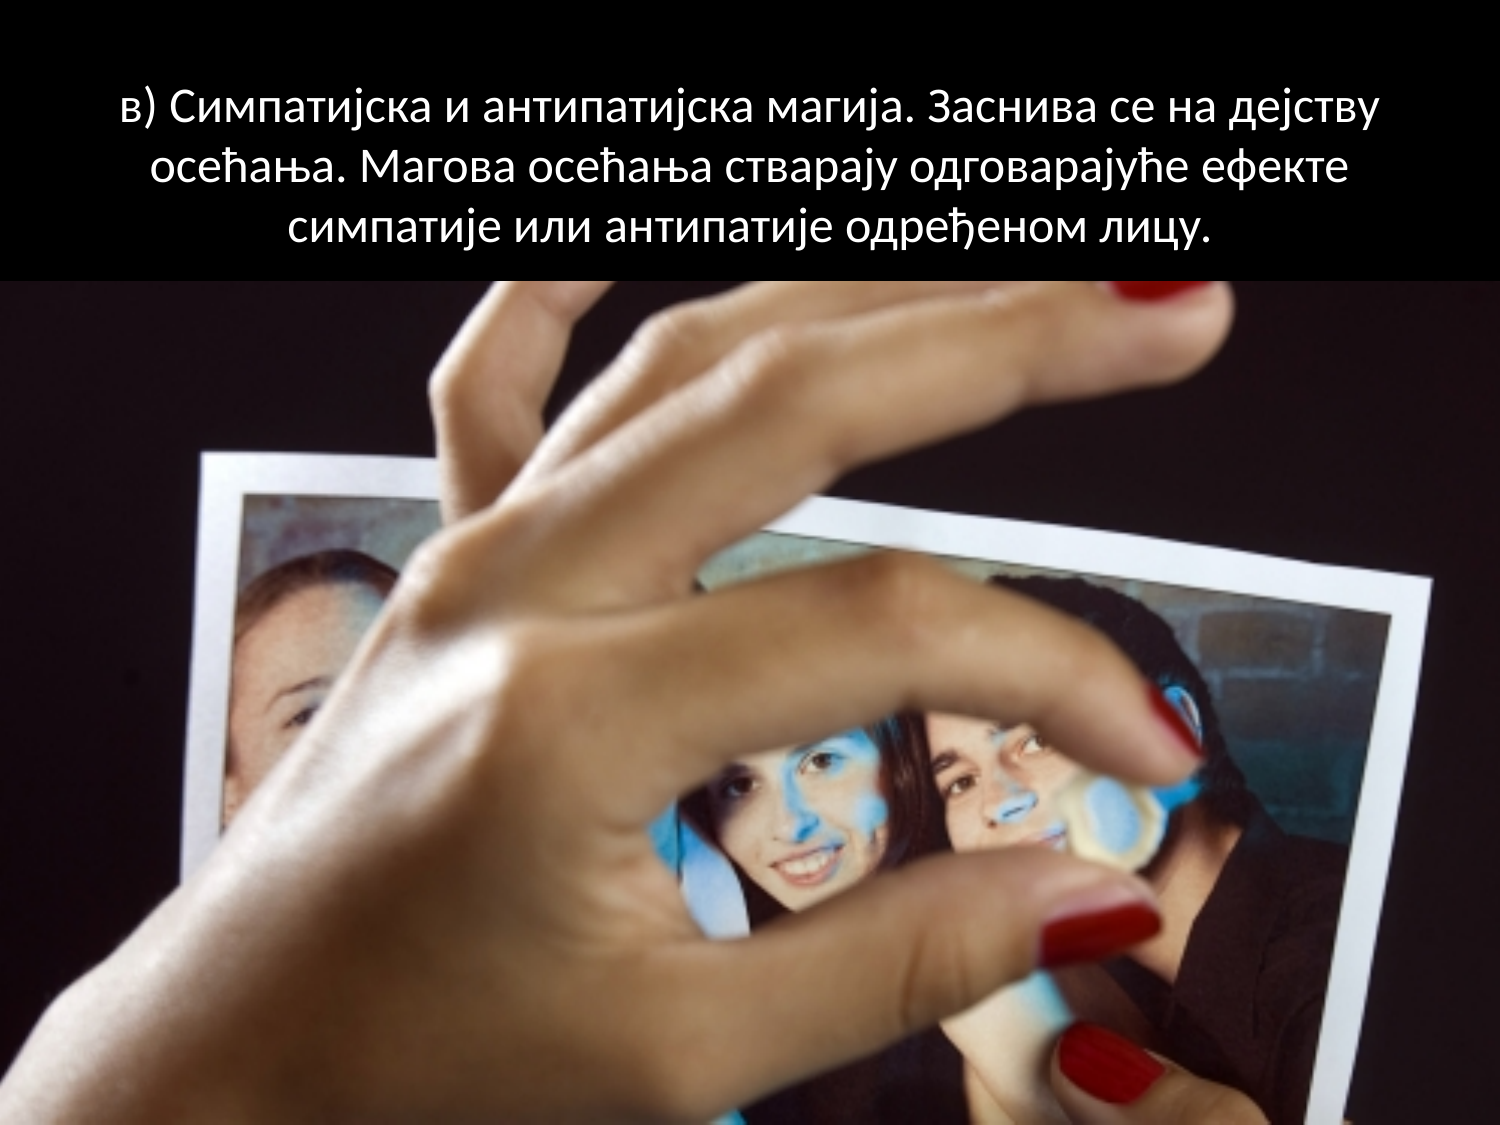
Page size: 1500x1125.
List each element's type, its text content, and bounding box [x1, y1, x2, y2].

picture [0, 280, 1500, 1125]
title в) Симпатијска и антипатијска магија. Заснива се на дејству осећања. Магова осећања стварају одговарајуће ефекте симпатије или антипатије одређеном лицу. [75, 45, 1425, 279]
